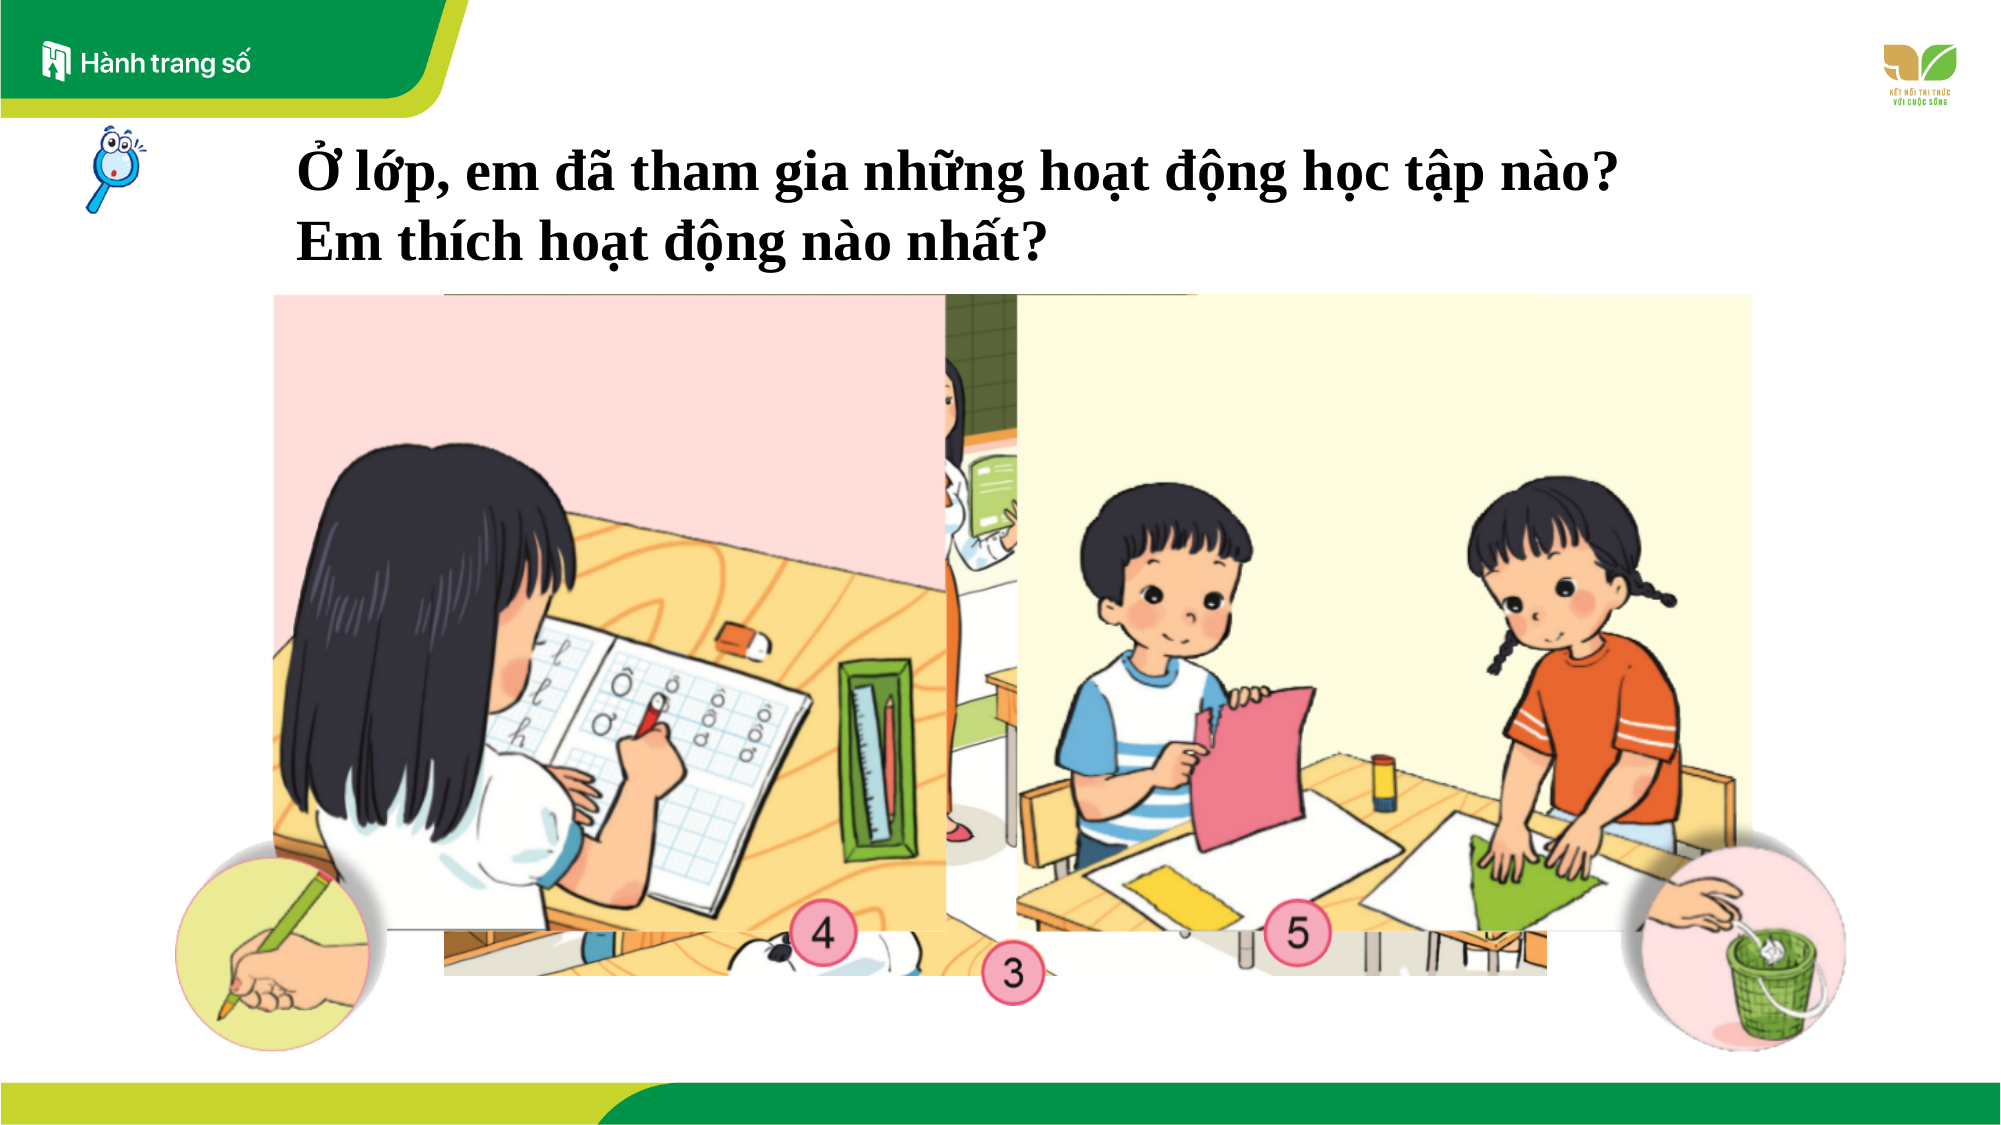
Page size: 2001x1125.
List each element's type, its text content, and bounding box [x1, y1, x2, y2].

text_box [175, 294, 1847, 1053]
text_box Ở lớp, em đã tham gia những hoạt động học tập nào? Em thích hoạt động nào nhất? [281, 125, 1805, 280]
picture [0, 0, 2001, 1125]
